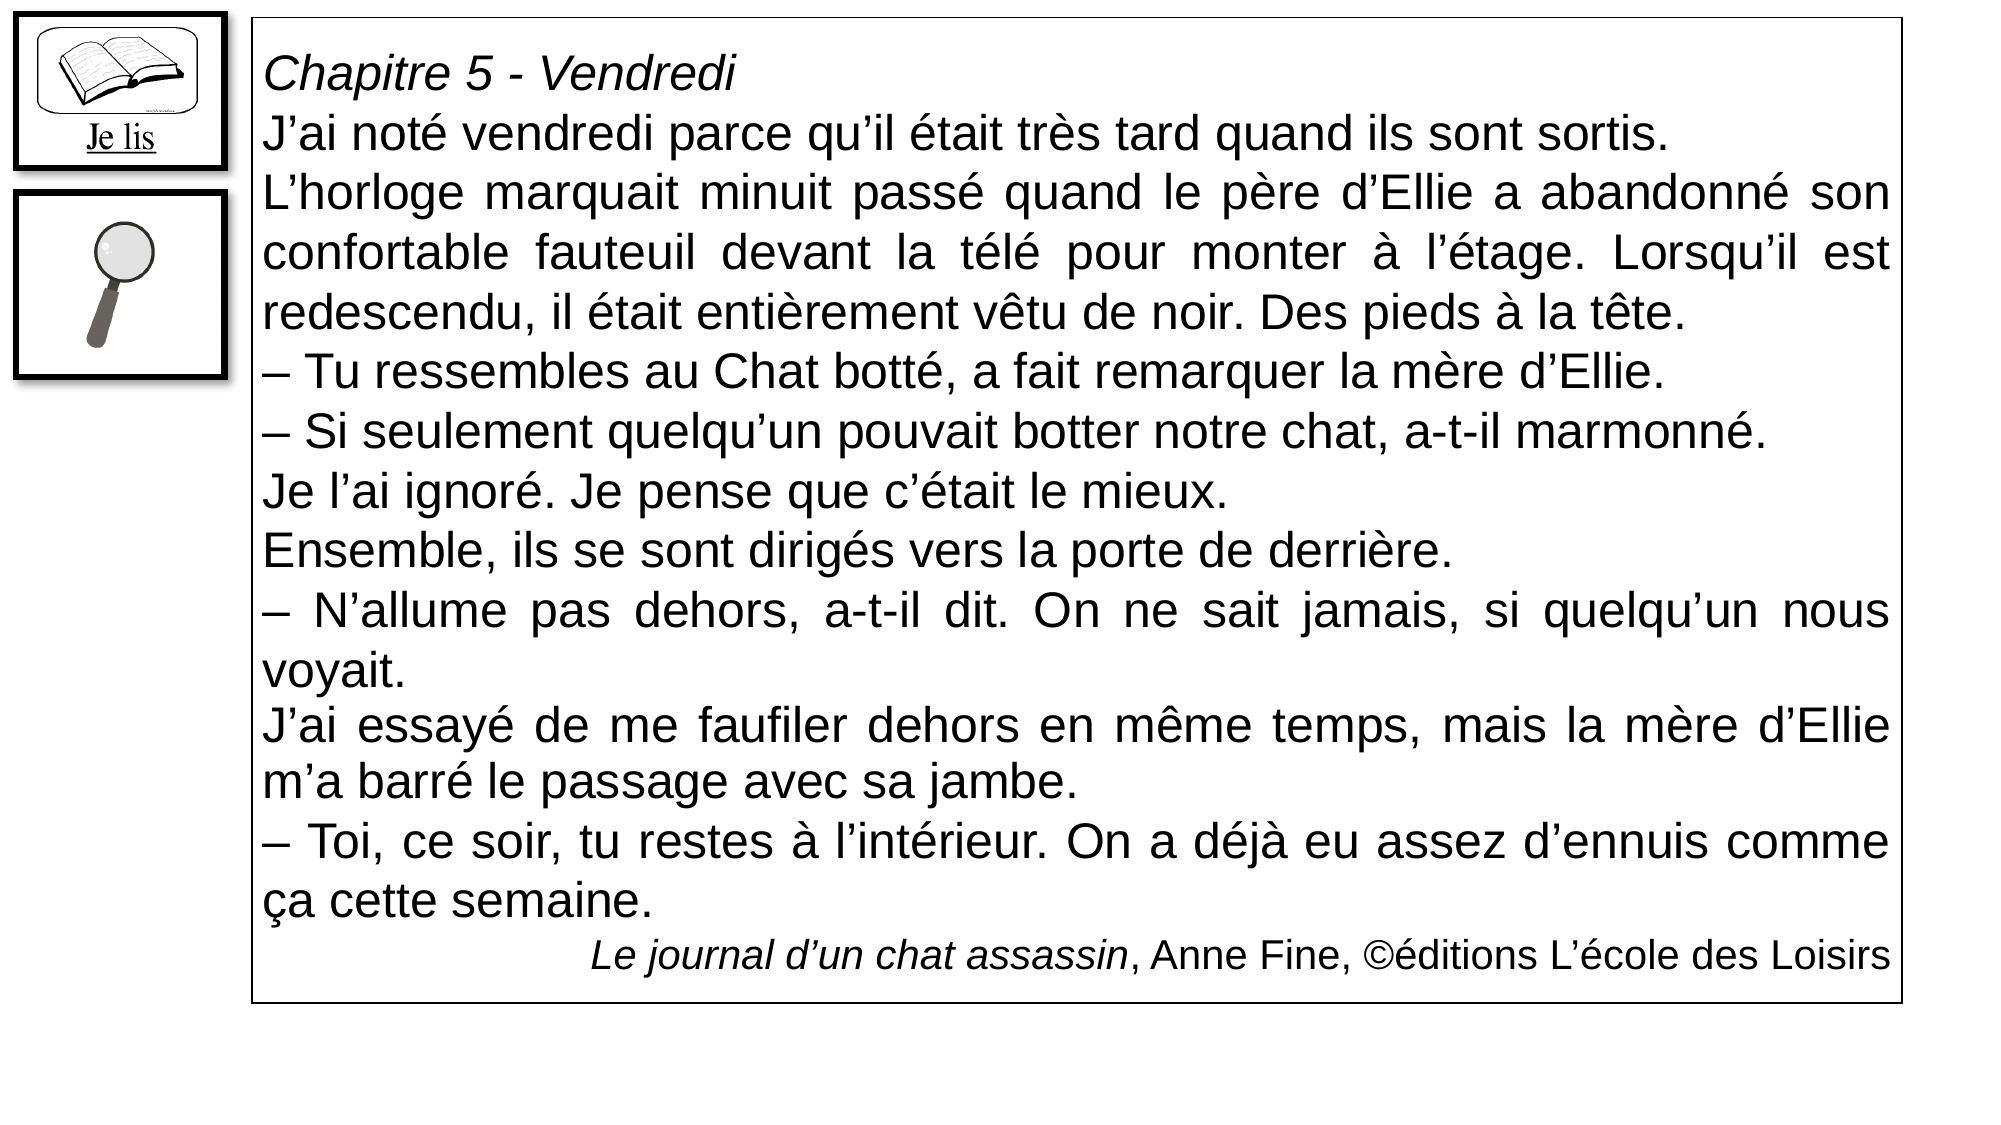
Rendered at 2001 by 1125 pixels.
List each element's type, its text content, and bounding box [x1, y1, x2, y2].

table_header Chapitre 5 - Vendredi J’ai noté vendredi parce qu’il était très tard quand ils sont sortis. L’horloge marquait minuit passé quand le père d’Ellie a abandonné son confortable fauteuil devant la télé pour monter à l’étage. Lorsqu’il est redescendu, il était entièrement vêtu de noir. Des pieds à la tête. – Tu ressembles au Chat botté, a fait remarquer la mère d’Ellie. – Si seulement quelqu’un pouvait botter notre chat, a-t-il marmonné. Je l’ai ignoré. Je pense que c’était le mieux. Ensemble, ils se sont dirigés vers la porte de derrière. – N’allume pas dehors, a-t-il dit. On ne sait jamais, si quelqu’un nous voyait. J’ai essayé de me faufiler dehors en même temps, mais la mère d’Ellie m’a barré le passage avec sa jambe. – Toi, ce soir, tu restes à l’intérieur. On a déjà eu assez d’ennuis comme ça cette semaine. Le journal d’un chat assassin, Anne Fine, ©éditions L’école des Loisirs [253, 18, 1901, 1002]
picture [19, 195, 222, 374]
picture [19, 17, 222, 165]
